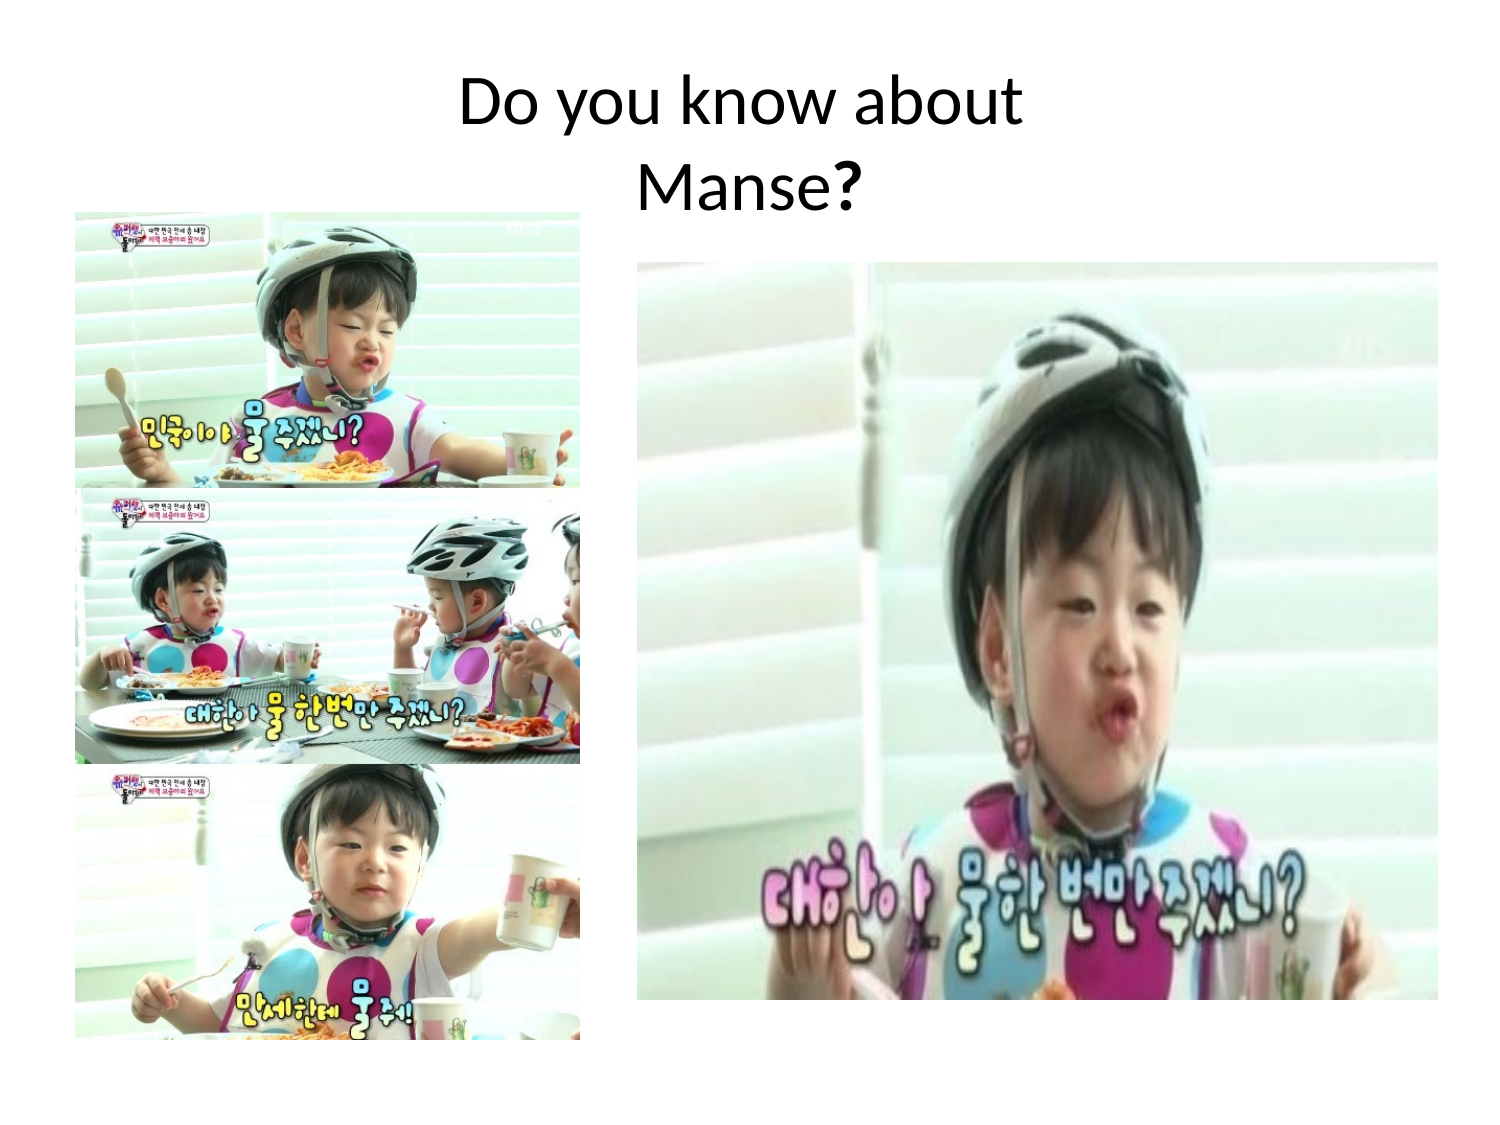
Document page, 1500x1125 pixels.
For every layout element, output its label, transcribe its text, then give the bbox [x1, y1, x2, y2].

picture [74, 212, 580, 1041]
title Do you know about Manse? [75, 45, 1425, 233]
picture [637, 262, 1438, 1001]
